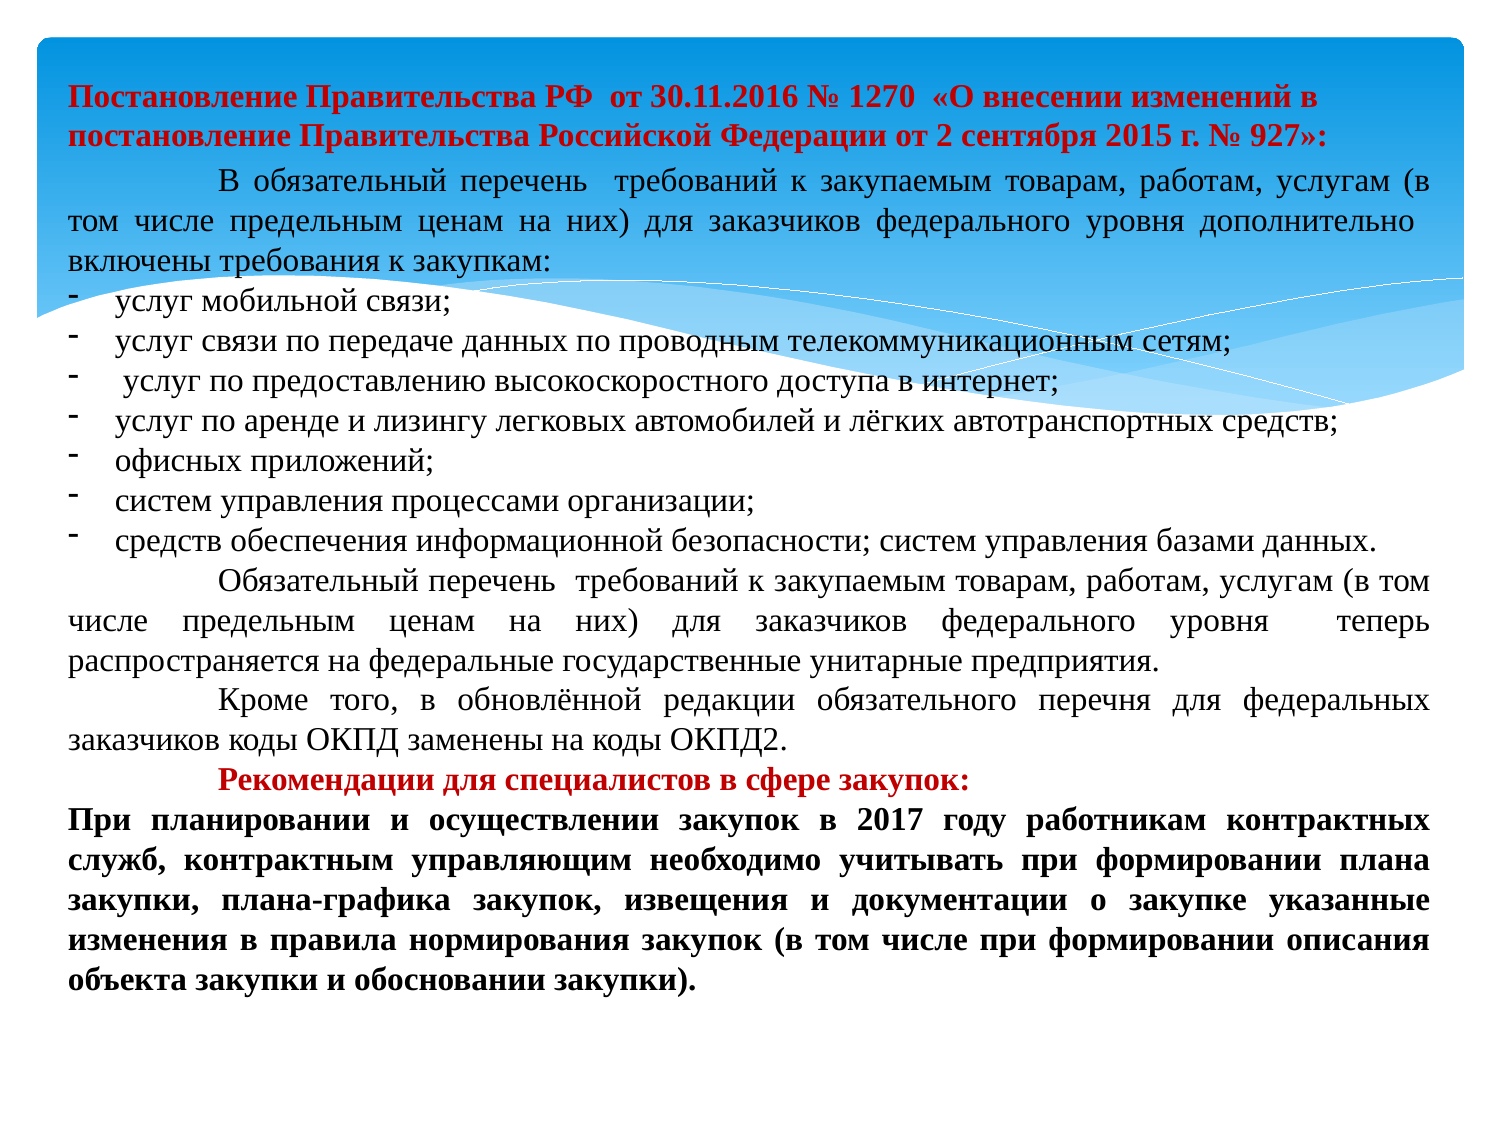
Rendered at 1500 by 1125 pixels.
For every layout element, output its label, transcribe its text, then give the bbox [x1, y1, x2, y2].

text_box Постановление Правительства РФ от 30.11.2016 № 1270 «О внесении изменений в постановление Правительства Российской Федерации от 2 сентября 2015 г. № 927»: В обязательный перечень требований к закупаемым товарам, работам, услугам (в том числе предельным ценам на них) для заказчиков федерального уровня дополнительно включены требования к закупкам: услуг мобильной связи; услуг связи по передаче данных по проводным телекоммуникационным сетям; услуг по предоставлению высокоскоростного доступа в интернет; услуг по аренде и лизингу легковых автомобилей и лёгких автотранспортных средств; офисных приложений; систем управления процессами организации; средств обеспечения информационной безопасности; систем управления базами данных. Обязательный перечень требований к закупаемым товарам, работам, услугам (в том числе предельным ценам на них) для заказчиков федерального уровня теперь распространяется на федеральные государственные унитарные предприятия. Кроме того, в обновлённой редакции обязательного перечня для федеральных заказчиков коды ОКПД заменены на коды ОКПД2. Рекомендации для специалистов в сфере закупок: При планировании и осуществлении закупок в 2017 году работникам контрактных служб, контрактным управляющим необходимо учитывать при формировании плана закупки, плана-графика закупок, извещения и документации о закупке указанные изменения в правила нормирования закупок (в том числе при формировании описания объекта закупки и обосновании закупки). [53, 66, 1447, 1045]
